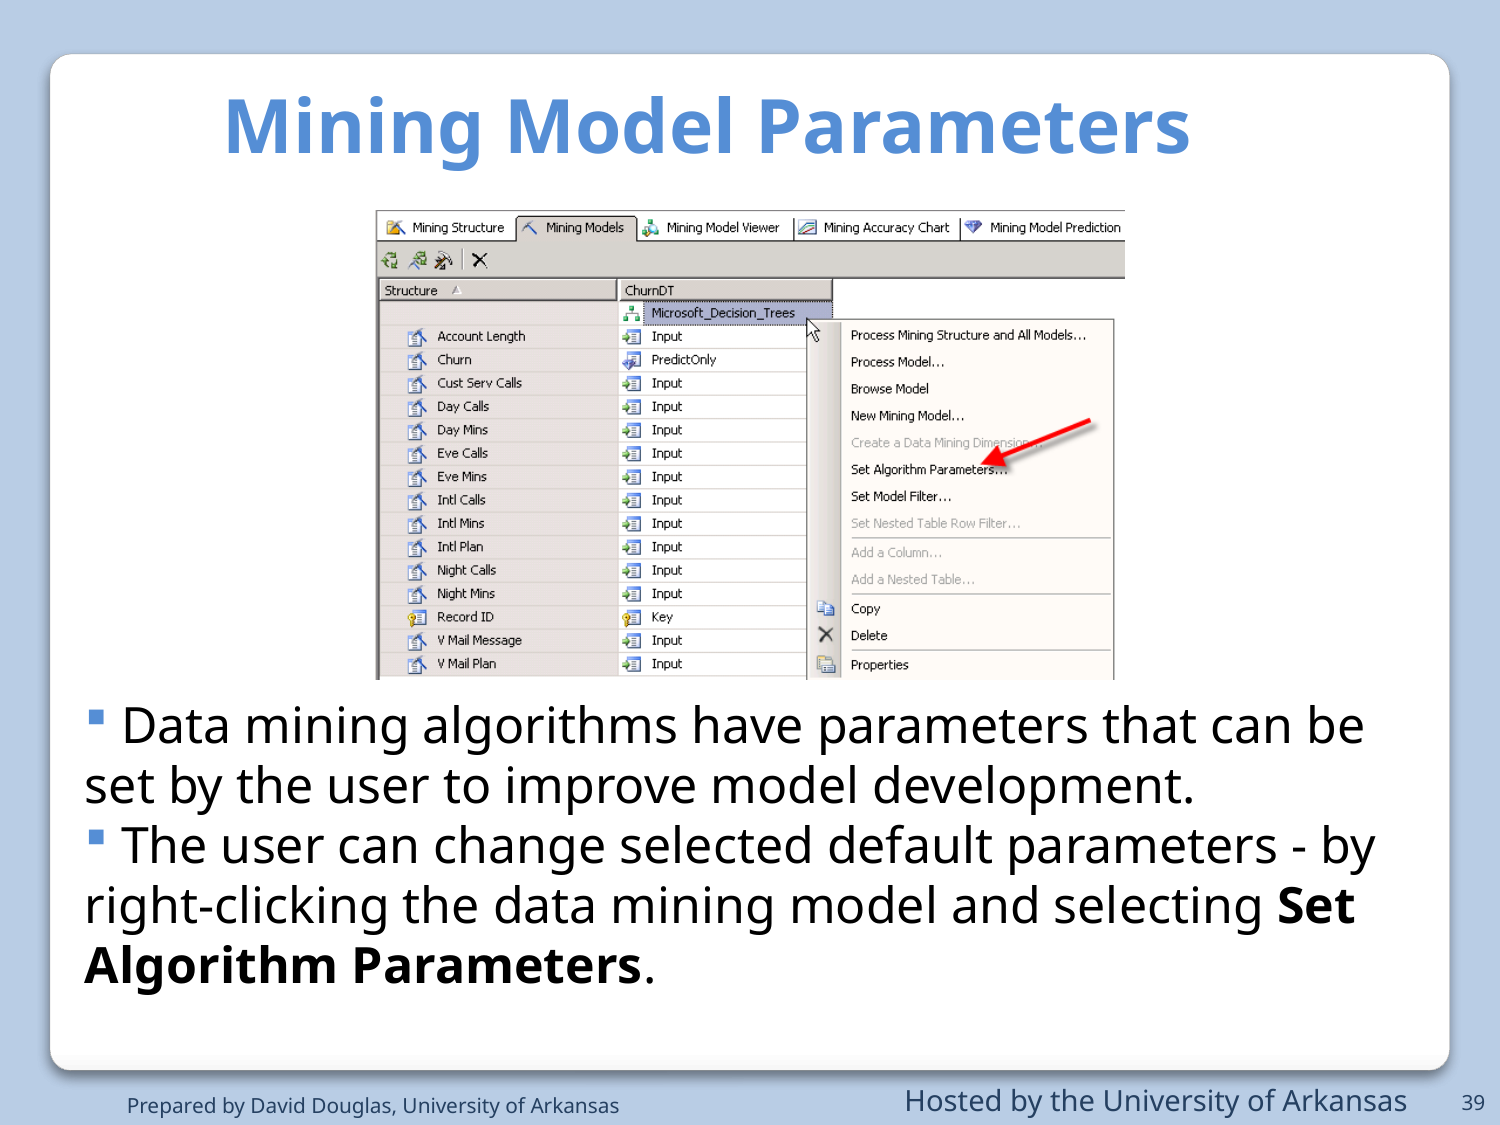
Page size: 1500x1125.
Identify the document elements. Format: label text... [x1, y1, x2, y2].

text_box Mining Model Parameters [207, 70, 1208, 176]
text_box Data mining algorithms have parameters that can be set by the user to improve model development. The user can change selected default parameters - by right-clicking the data mining model and selecting Set Algorithm Parameters. [70, 685, 1454, 1001]
slide_number 39 [1425, 1065, 1500, 1125]
slide_number Prepared by David Douglas, University of Arkansas [0, 1090, 635, 1125]
text_box Hosted by the University of Arkansas [889, 1074, 1424, 1125]
picture [374, 210, 1126, 680]
